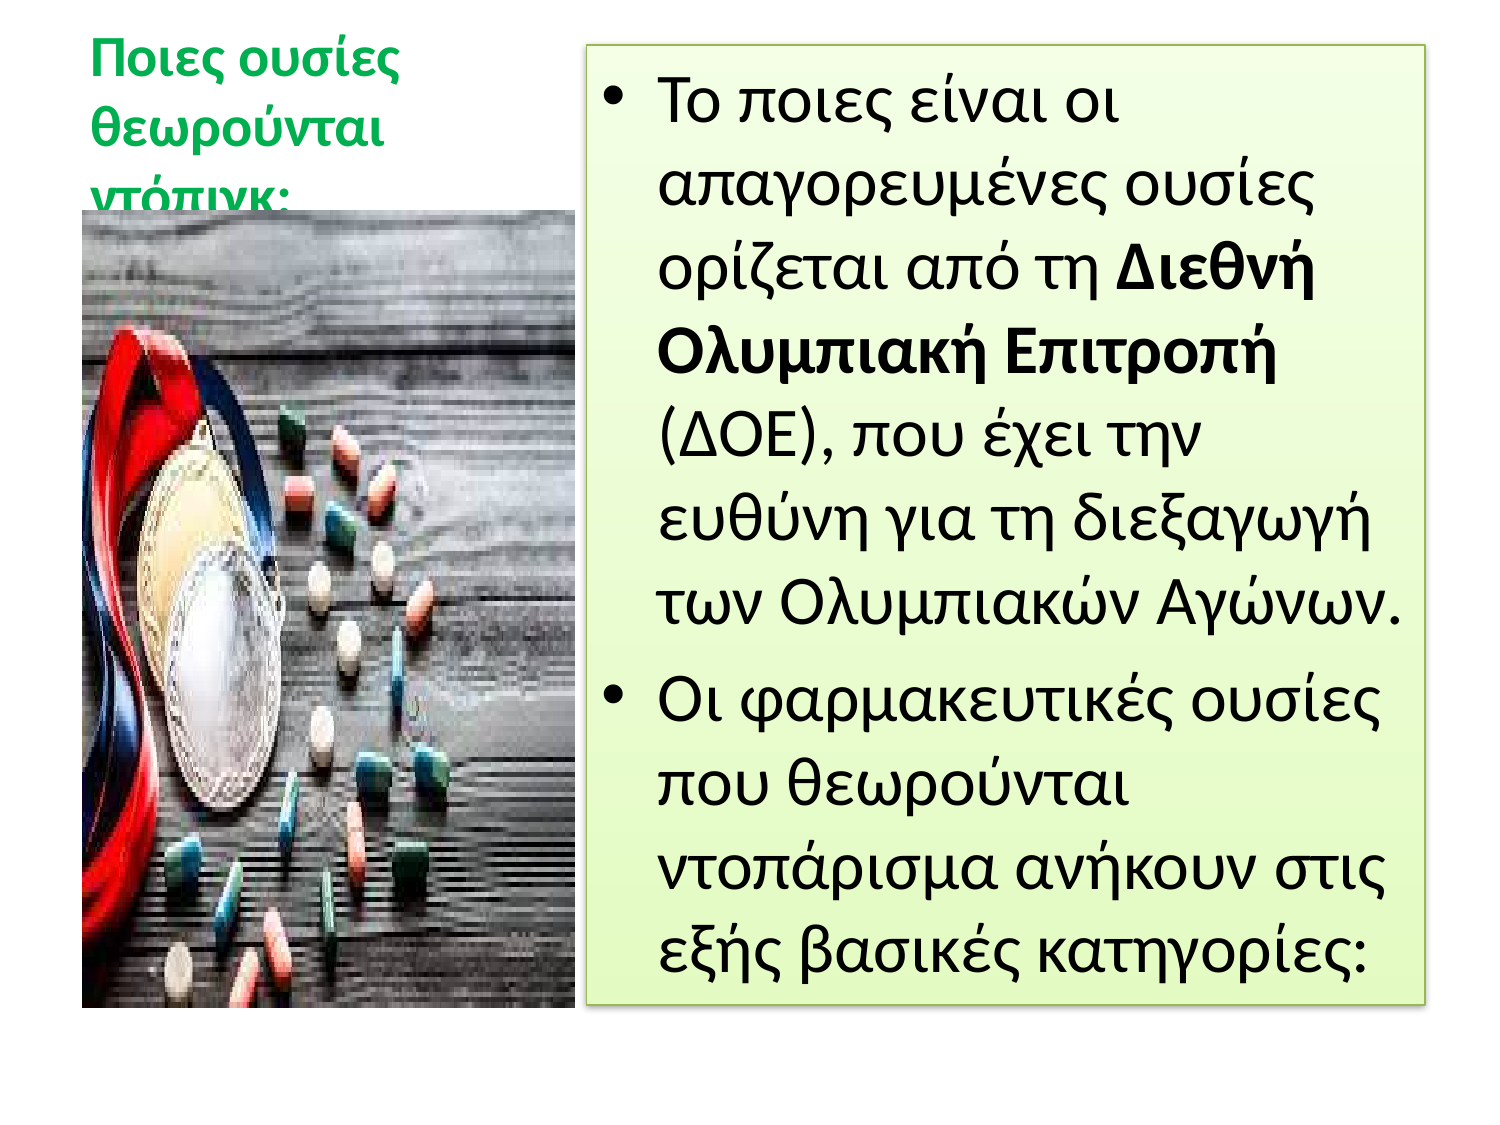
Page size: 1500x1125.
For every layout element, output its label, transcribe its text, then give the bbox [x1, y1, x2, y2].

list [81, 210, 575, 1008]
list Το ποιες είναι οι απαγορευμένες ουσίες ορίζεται από τη Διεθνή Oλυμπιακή Επιτροπή (ΔOΕ), που έχει την ευθύνη για τη διεξαγωγή των Oλυμπιακών Αγώνων. Oι φαρμακευτικές ουσίες που θεωρούνται ντοπάρισμα ανήκουν στις εξής βασικές κατηγορίες: [586, 44, 1426, 1006]
title Ποιες ουσίες θεωρούνται ντόπιγκ; [75, 0, 569, 236]
